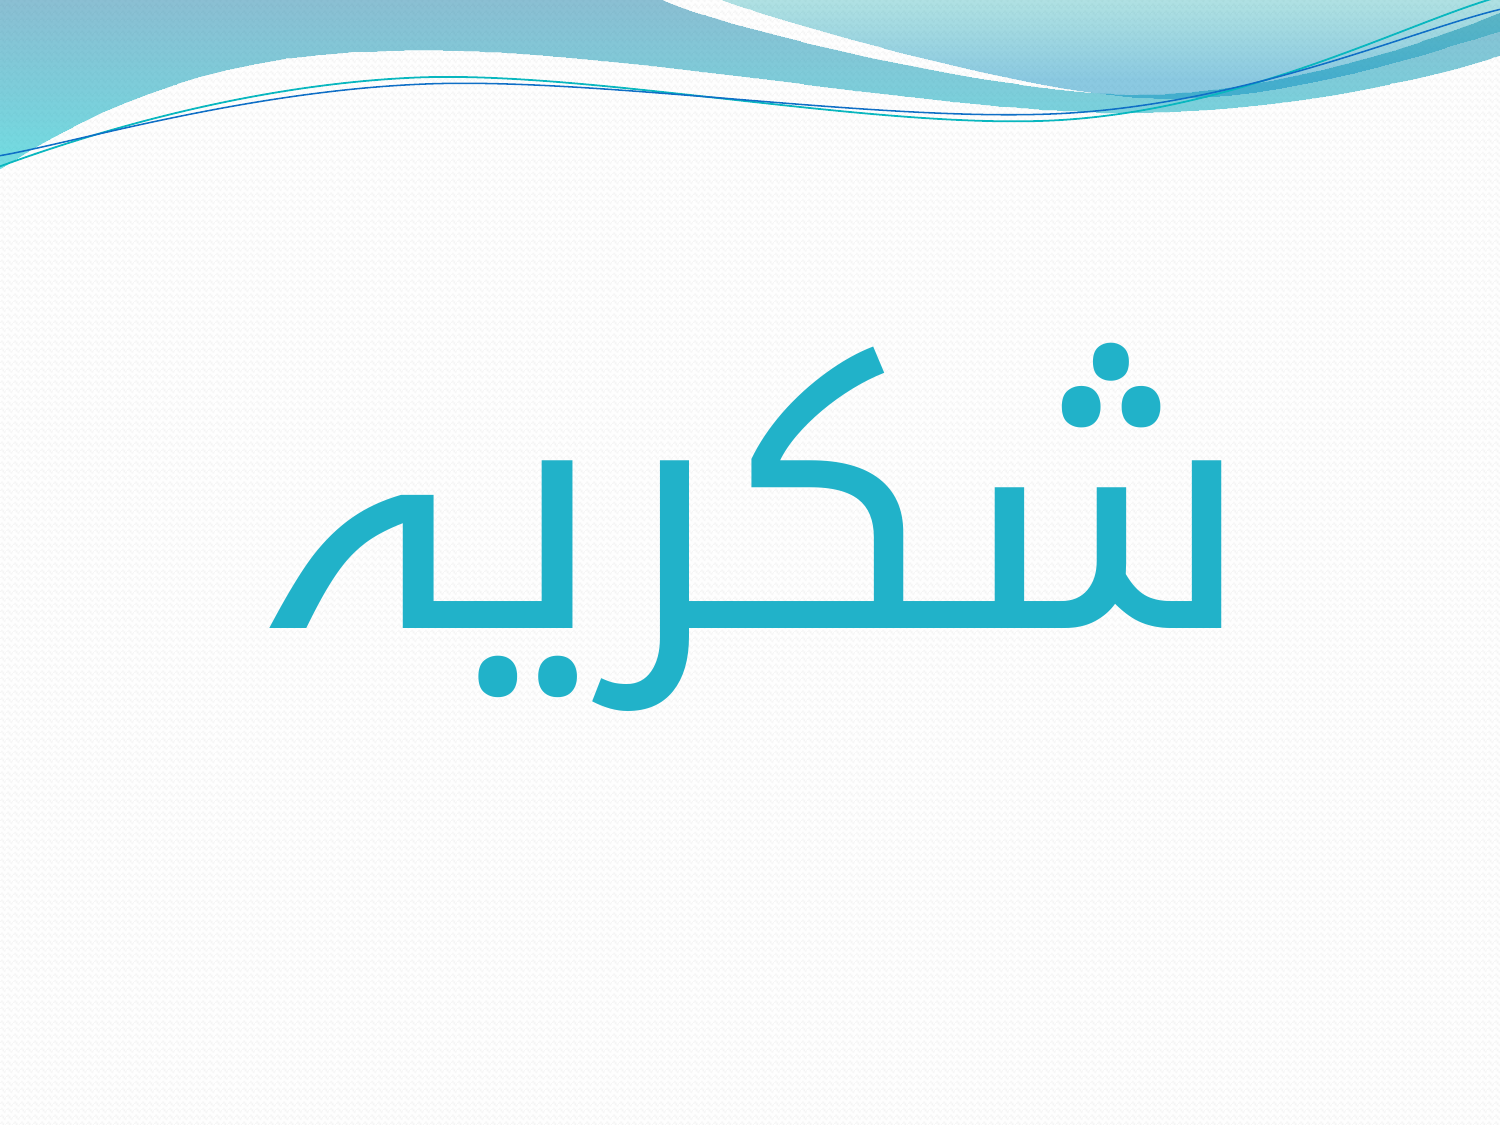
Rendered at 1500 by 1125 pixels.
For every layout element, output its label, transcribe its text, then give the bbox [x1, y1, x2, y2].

text_box شکریہ [237, 275, 1266, 705]
